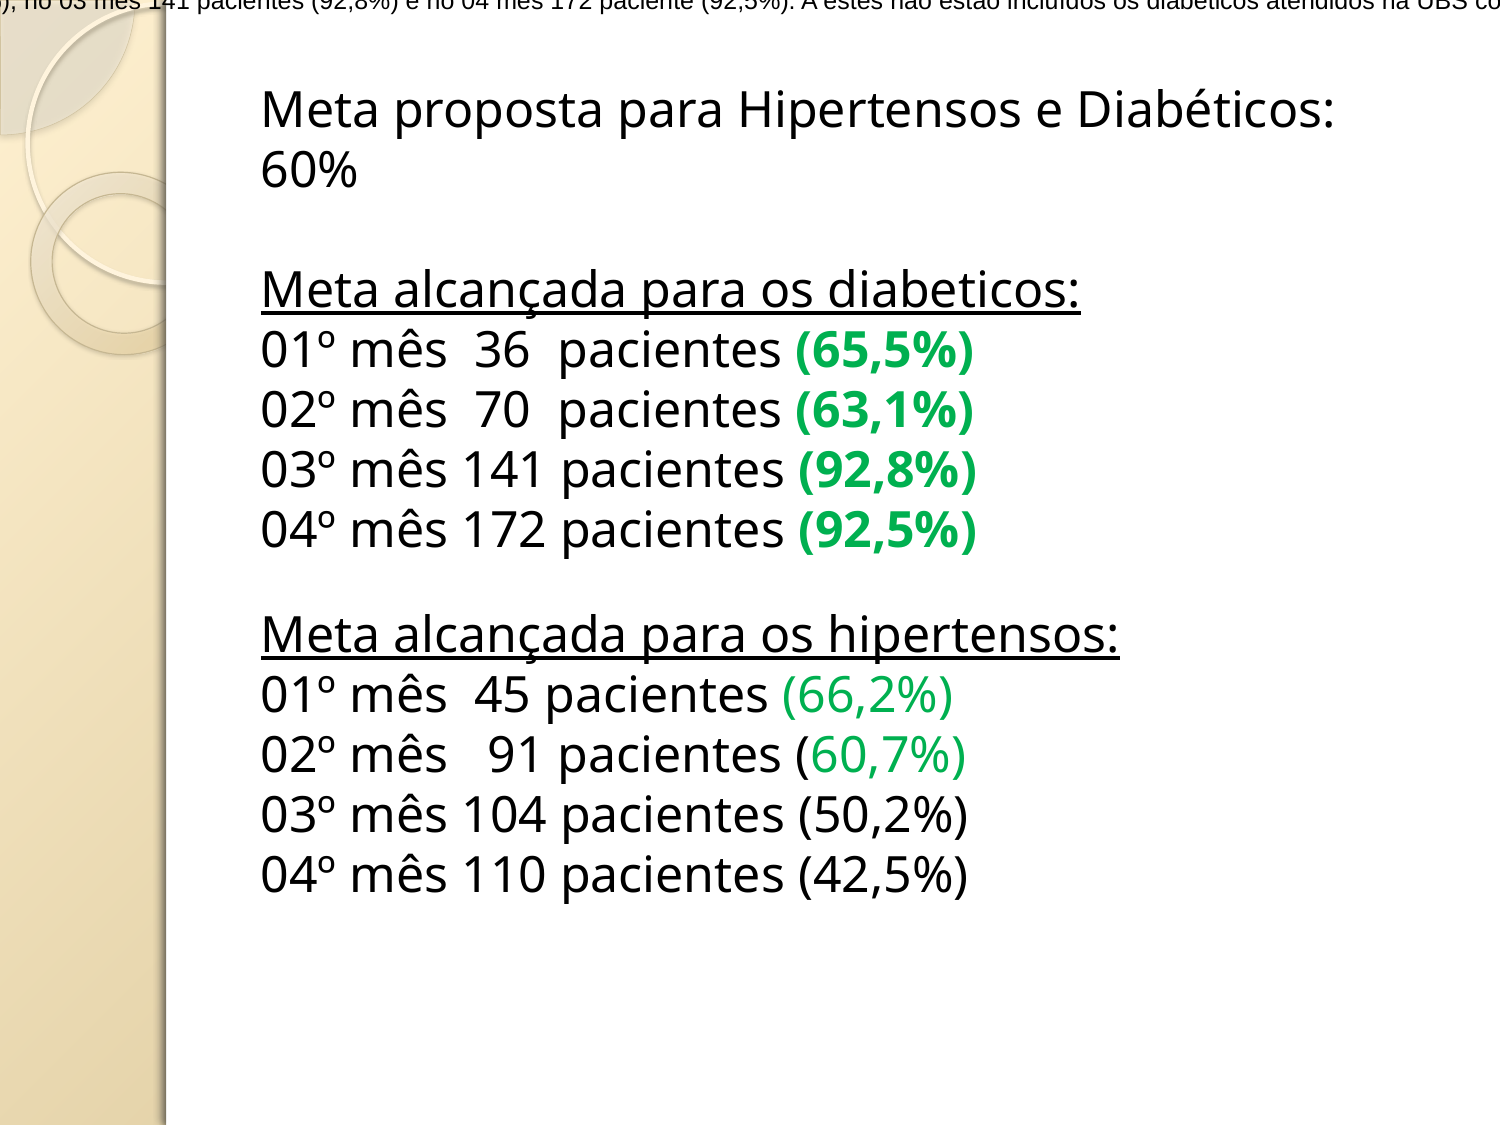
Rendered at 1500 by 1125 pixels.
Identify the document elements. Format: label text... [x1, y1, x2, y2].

text_box Meta proposta para Hipertensos e Diabéticos: 60% Meta alcançada para os diabeticos: 01º mês 36 pacientes (65,5%) 02º mês 70 pacientes (63,1%) 03º mês 141 pacientes (92,8%) 04º mês 172 pacientes (92,5%) Meta alcançada para os hipertensos: 01º mês 45 pacientes (66,2%) 02º mês 91 pacientes (60,7%) 03º mês 104 pacientes (50,2%) 04º mês 110 pacientes (42,5%) [246, 98, 1369, 1125]
text_box Dos 186 diabéticos cadastrados no programa Hiperdia, da área de abrangência da equipe que formam o grupo no 01º mês foram 36 pacientes (65,5%), no 02º mês 70 pacientes (63,1%), no 03 mês 141 pacientes (92,8%) e no 04 mês 172 paciente (92,5%). A estes não estão incluídos os diabéticos atendidos na UBS com o mesmo propósito, acompanhamento, no mesmo modelo de educação interativa. Nosso grupo teve um aumento no segundo mês e assim se manteve até o final e isso é bom porque não houve desistências, mas sim pedidos para a continuidade do grupo. [0, 0, 1500, 98]
